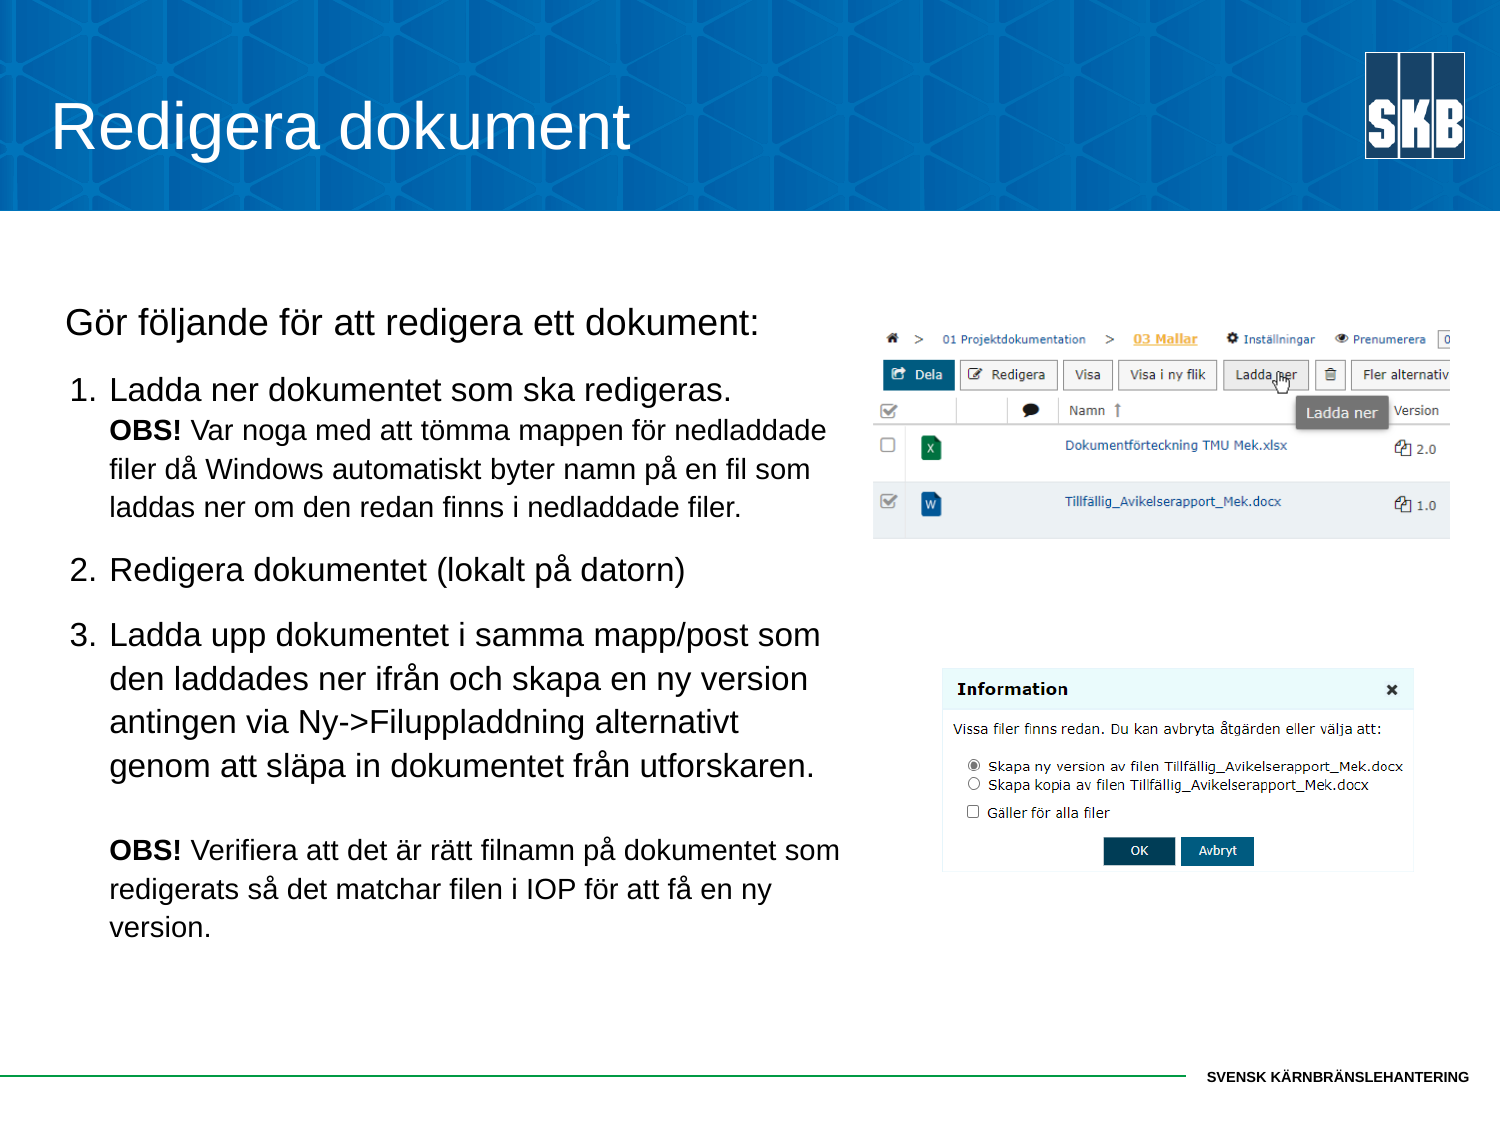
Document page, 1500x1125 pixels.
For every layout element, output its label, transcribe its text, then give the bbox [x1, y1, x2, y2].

picture [1366, 53, 1464, 158]
title Redigera dokument [50, 0, 1345, 164]
picture [867, 321, 1450, 546]
text_box Gör följande för att redigera ett dokument: Ladda ner dokumentet som ska redigeras. OBS! Var noga med att tömma mappen för nedladdade filer då Windows automatiskt byter namn på en fil som laddas ner om den redan finns i nedladdade filer. Redigera dokumentet (lokalt på datorn) Ladda upp dokumentet i samma mapp/post som den laddades ner ifrån och skapa en ny version antingen via Ny->Filuppladdning alternativt genom att släpa in dokumentet från utforskaren. OBS! Verifiera att det är rätt filnamn på dokumentet som redigerats så det matchar filen i IOP för att få en ny version. [50, 286, 861, 1014]
picture [941, 668, 1414, 872]
